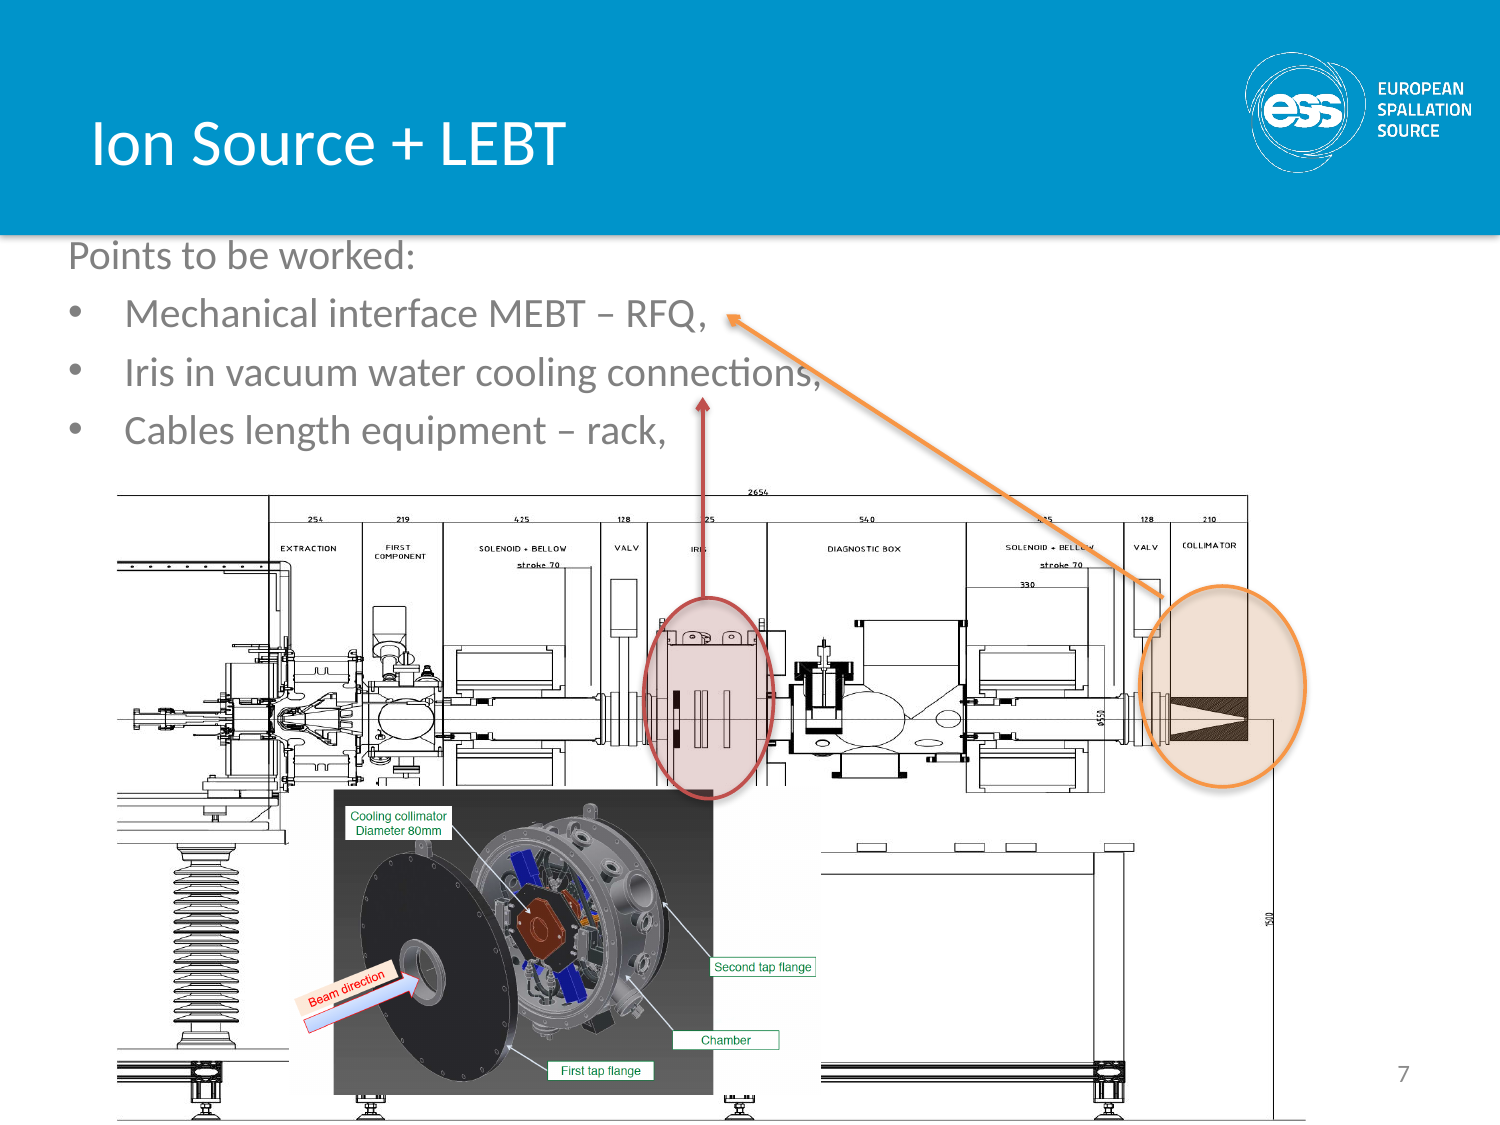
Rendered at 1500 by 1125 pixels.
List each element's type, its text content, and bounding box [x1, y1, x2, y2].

picture [1264, 94, 1342, 127]
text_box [726, 314, 1164, 599]
picture [1443, 86, 1450, 93]
picture [1398, 109, 1406, 115]
picture [1432, 125, 1438, 136]
picture [1454, 83, 1458, 94]
list Points to be worked: Mechanical interface MEBT – RFQ, Iris in vacuum water cooling connections, Cables length equipment – rack, [53, 219, 1343, 509]
slide_number 7 [1309, 1042, 1425, 1103]
picture [1379, 83, 1385, 94]
picture [1400, 83, 1407, 94]
picture [100, 485, 1306, 1125]
picture [1418, 104, 1423, 115]
picture [1422, 125, 1428, 134]
picture [1409, 104, 1415, 115]
picture [1389, 104, 1393, 115]
picture [1423, 83, 1430, 94]
picture [1436, 104, 1444, 115]
title Ion Source + LEBT [75, 45, 1247, 219]
